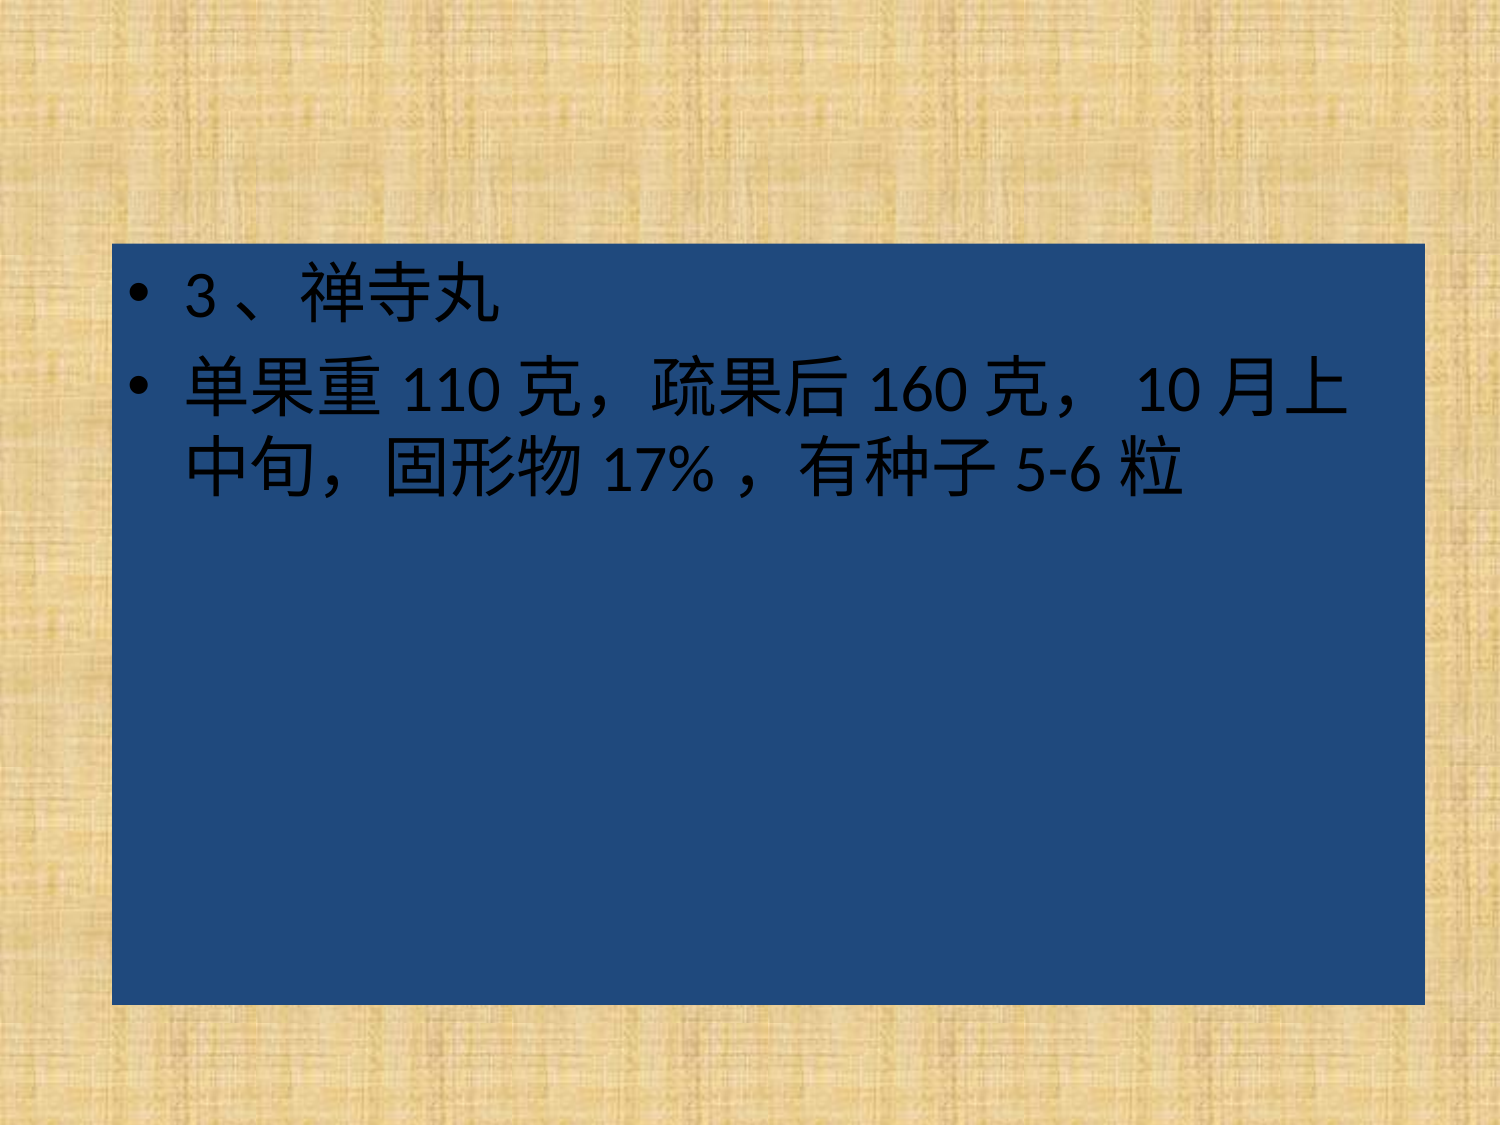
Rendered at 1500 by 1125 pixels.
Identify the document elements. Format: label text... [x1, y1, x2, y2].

picture [0, 0, 1500, 1125]
list 3、禅寺丸 单果重110克，疏果后160克，10月上中旬，固形物17%，有种子5-6粒 [112, 243, 1425, 1005]
